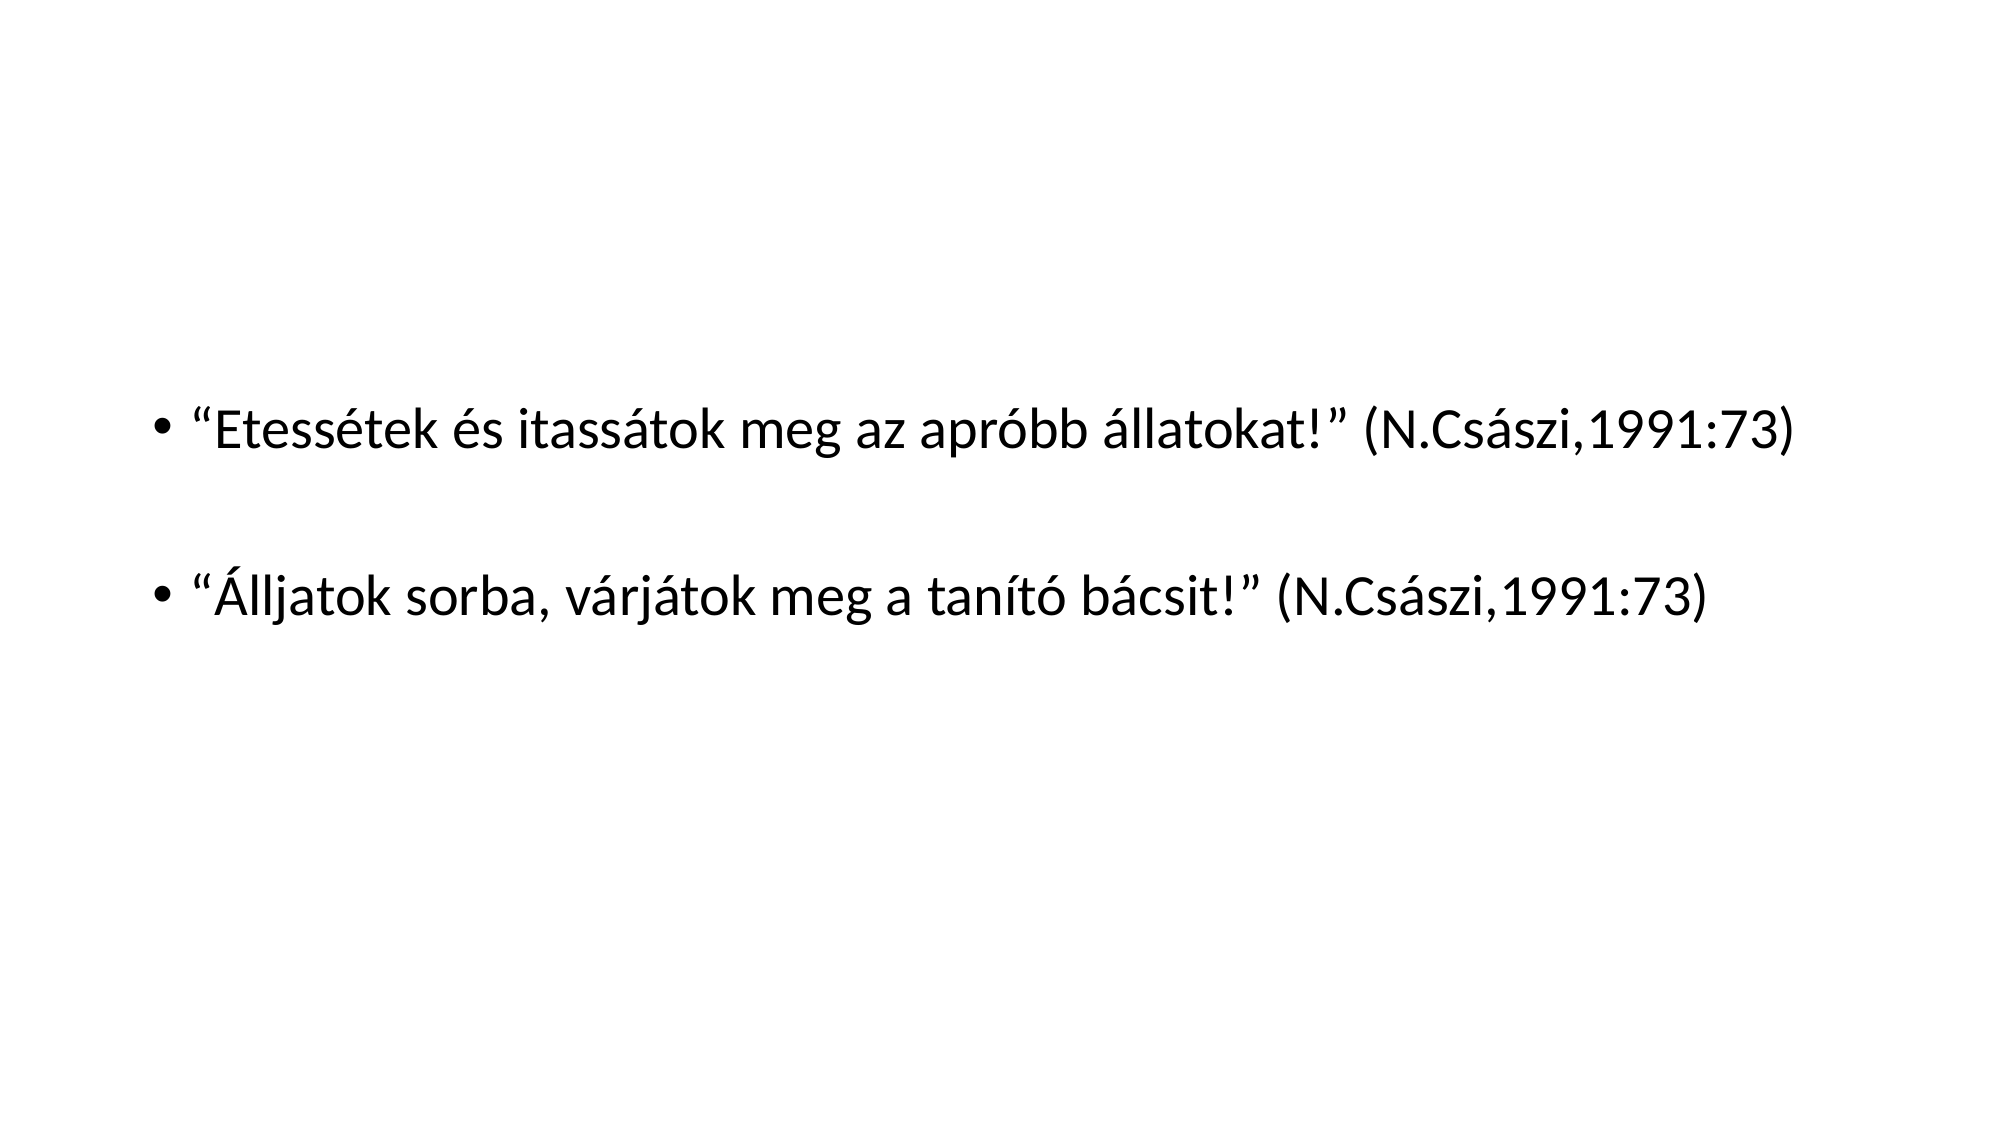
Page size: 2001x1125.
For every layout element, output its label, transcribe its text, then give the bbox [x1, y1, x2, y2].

list “Etessétek és itassátok meg az apróbb állatokat!” (N.Császi,1991:73) “Álljatok sorba, várjátok meg a tanító bácsit!” (N.Császi,1991:73) [137, 299, 1863, 1014]
